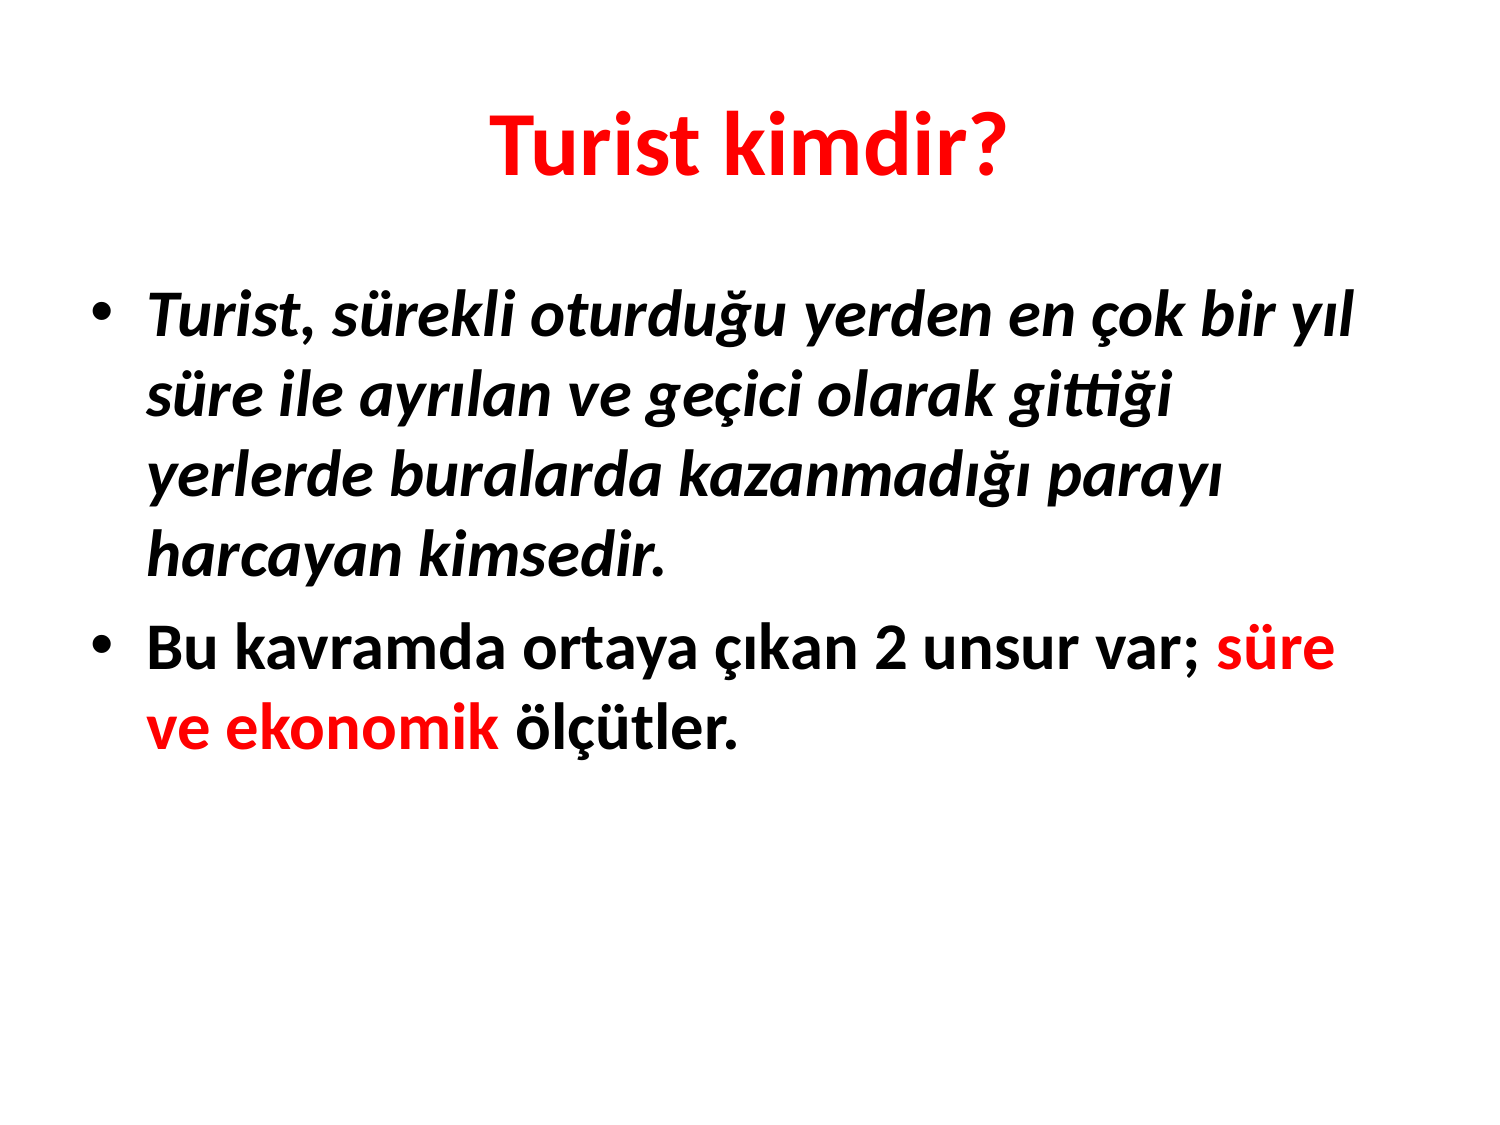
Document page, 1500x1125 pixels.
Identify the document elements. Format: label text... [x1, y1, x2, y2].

title Turist kimdir? [75, 45, 1425, 233]
list Turist, sürekli oturduğu yerden en çok bir yıl süre ile ayrılan ve geçici olarak gittiği yerlerde buralarda kazanmadığı parayı harcayan kimsedir. Bu kavramda ortaya çıkan 2 unsur var; süre ve ekonomik ölçütler. [75, 262, 1425, 1005]
